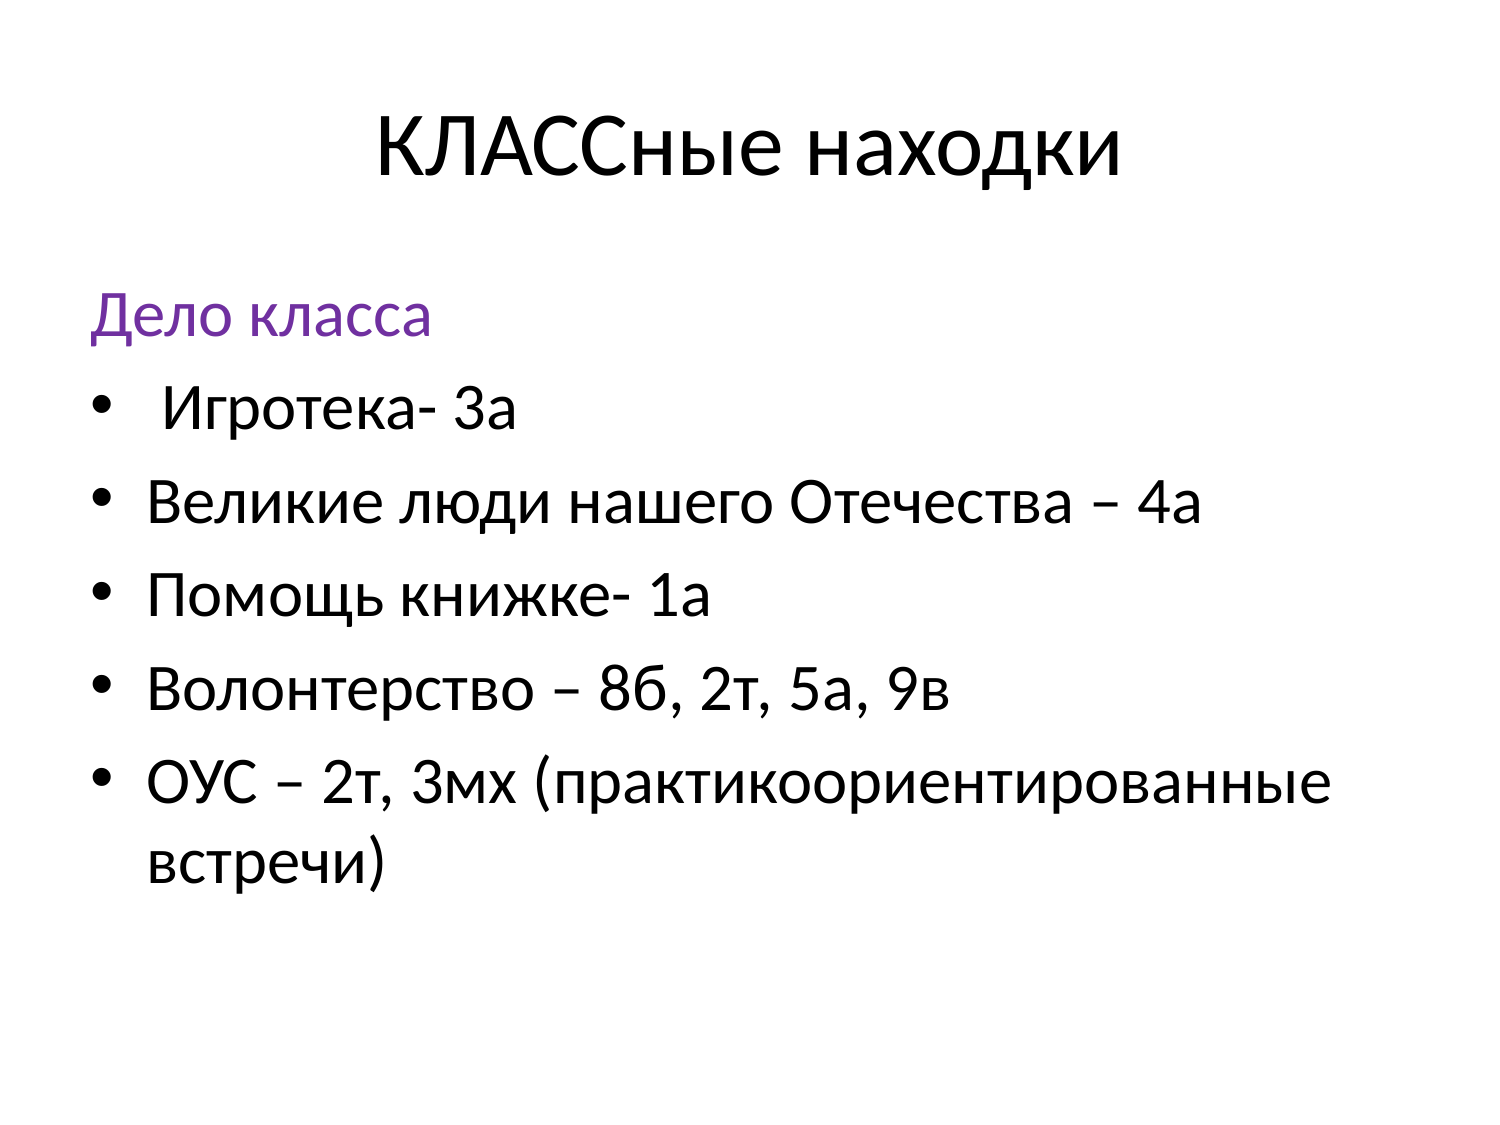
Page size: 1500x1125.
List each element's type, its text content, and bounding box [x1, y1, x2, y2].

title КЛАССные находки [75, 45, 1425, 233]
list Дело класса Игротека- 3а Великие люди нашего Отечества – 4а Помощь книжке- 1а Волонтерство – 8б, 2т, 5а, 9в ОУС – 2т, 3мх (практикоориентированные встречи) [75, 262, 1425, 1005]
